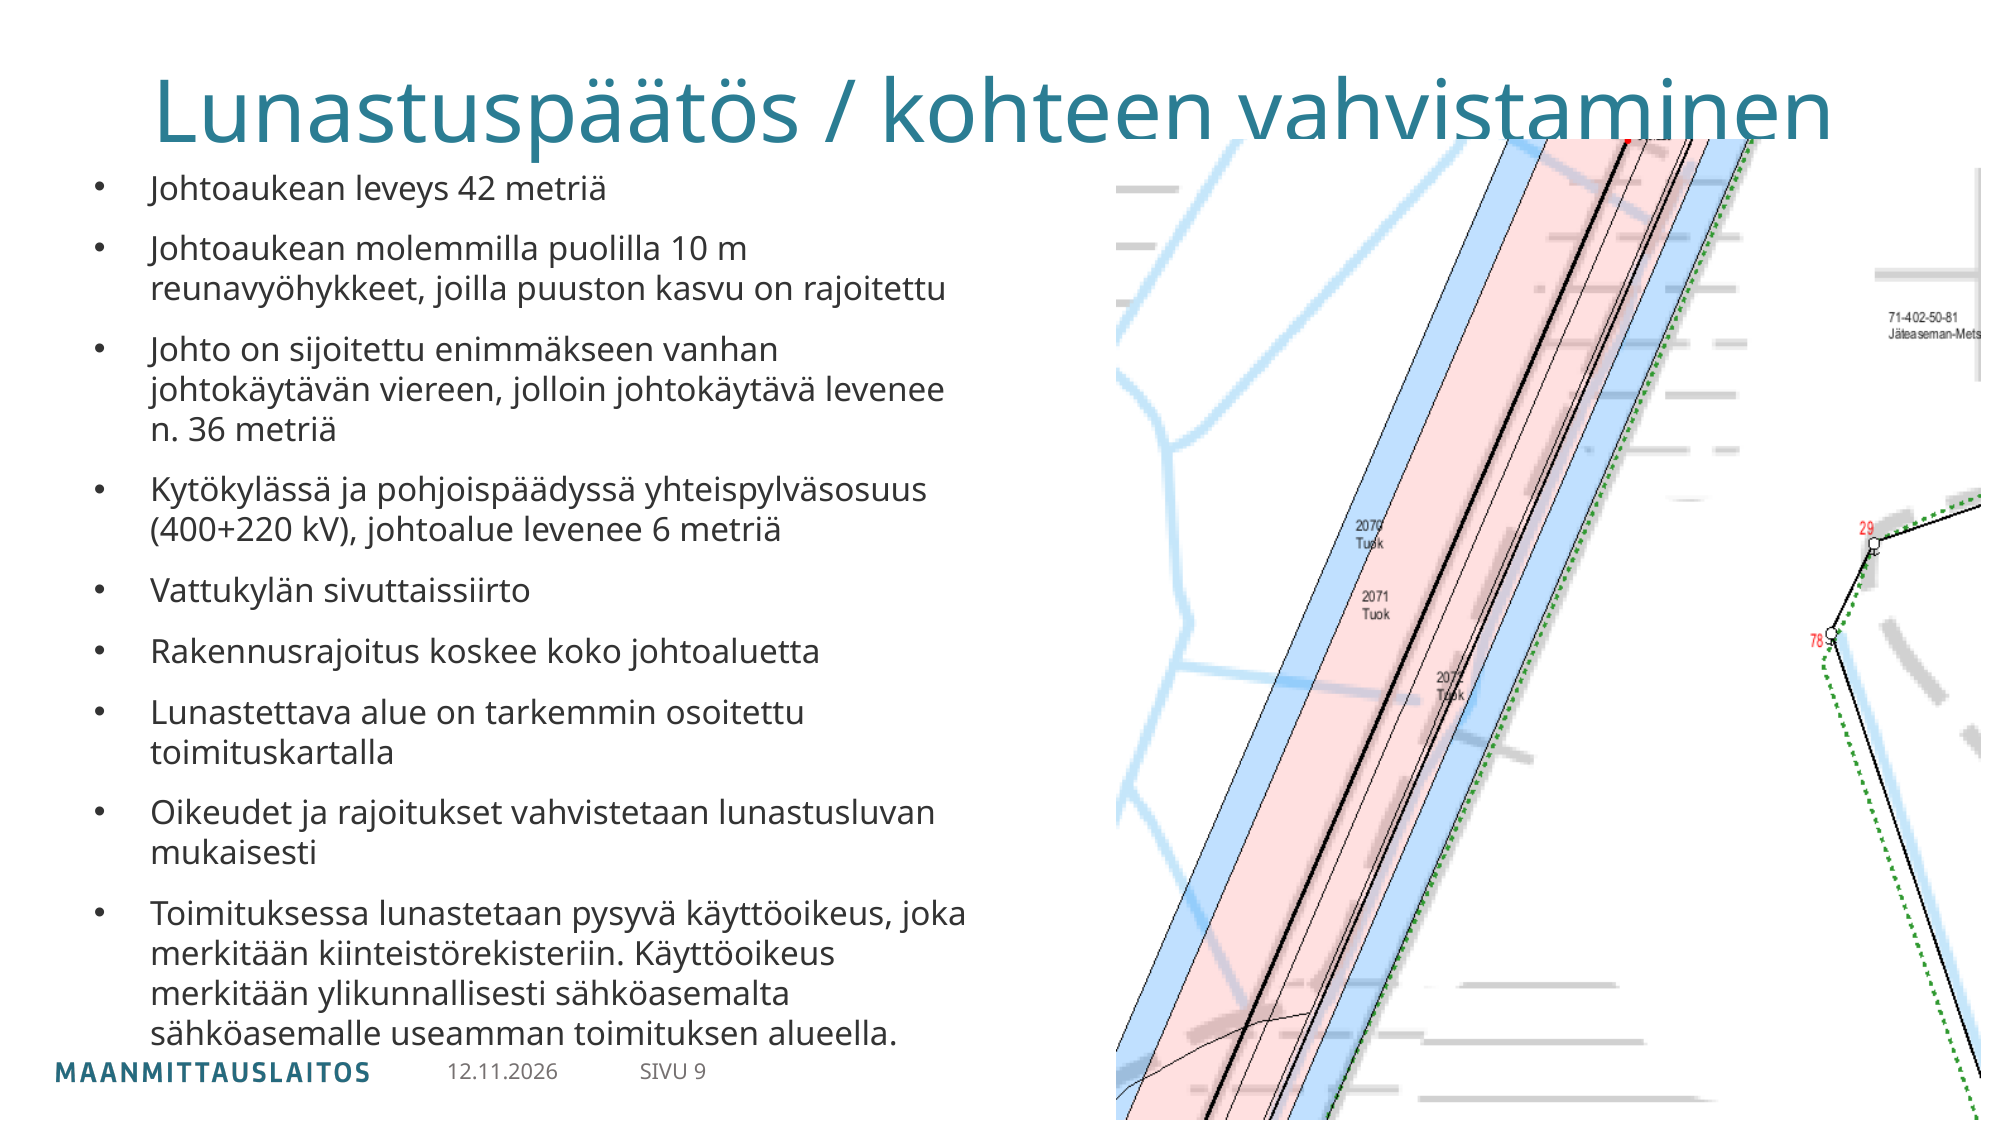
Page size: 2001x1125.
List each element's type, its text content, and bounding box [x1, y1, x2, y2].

title Lunastuspäätös / kohteen vahvistaminen [137, 0, 1863, 217]
slide_number SIVU 9 [585, 1042, 760, 1103]
list Johtoaukean leveys 42 metriä Johtoaukean molemmilla puolilla 10 m reunavyöhykkeet, joilla puuston kasvu on rajoitettu Johto on sijoitettu enimmäkseen vanhan johtokäytävän viereen, jolloin johtokäytävä levenee n. 36 metriä Kytökylässä ja pohjoispäädyssä yhteispylväsosuus (400+220 kV), johtoalue levenee 6 metriä Vattukylän sivuttaissiirto Rakennusrajoitus koskee koko johtoaluetta Lunastettava alue on tarkemmin osoitettu toimituskartalla Oikeudet ja rajoitukset vahvistetaan lunastusluvan mukaisesti Toimituksessa lunastetaan pysyvä käyttöoikeus, joka merkitään kiinteistörekisteriin. Käyttöoikeus merkitään ylikunnallisesti sähköasemalta sähköasemalle useamman toimituksen alueella. [78, 159, 998, 918]
footer [760, 1042, 1116, 1103]
picture [1116, 139, 1981, 1120]
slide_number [419, 1042, 585, 1103]
picture [56, 1062, 369, 1083]
